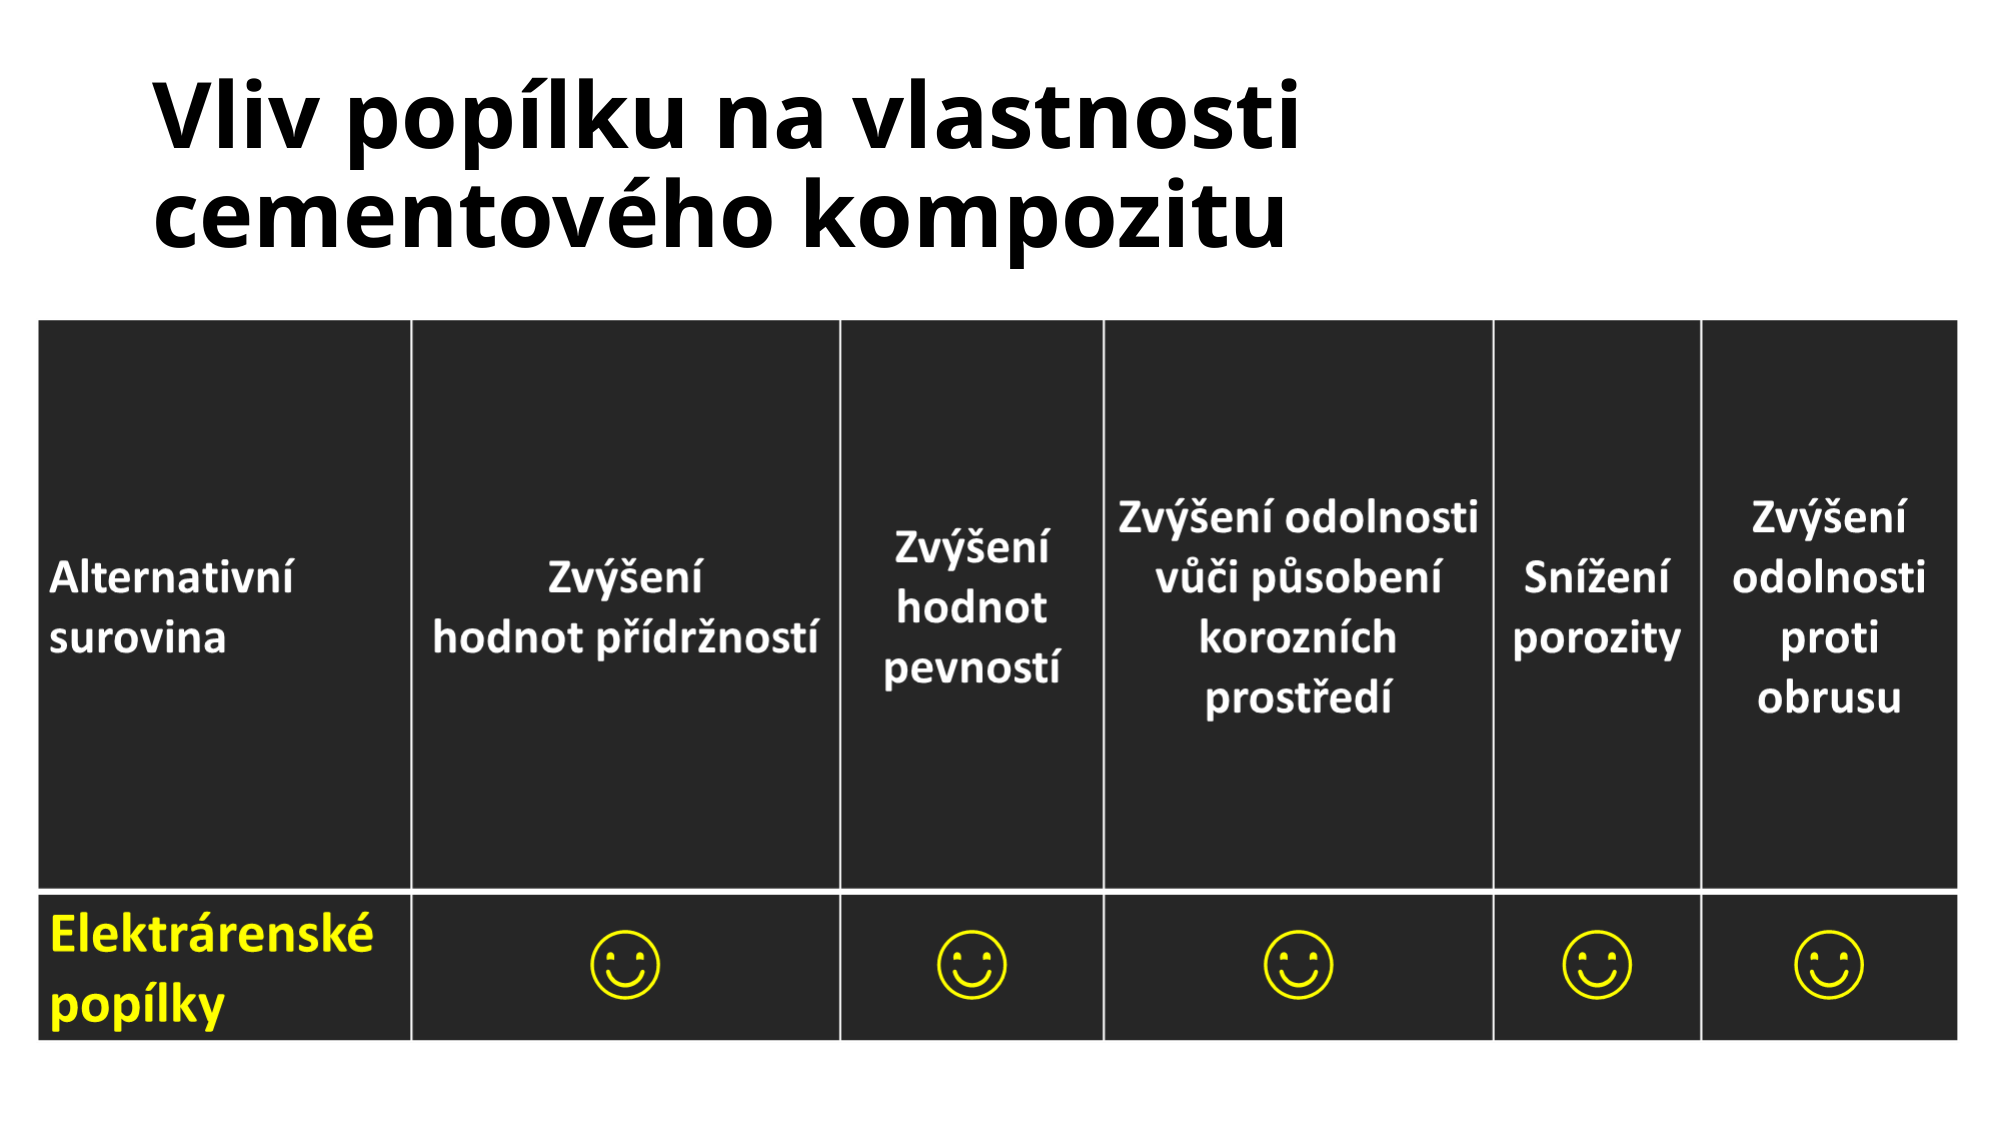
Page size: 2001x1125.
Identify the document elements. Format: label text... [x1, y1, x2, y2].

picture [36, 317, 1963, 1073]
title Vliv popílku na vlastnosti cementového kompozitu [137, 59, 1863, 278]
